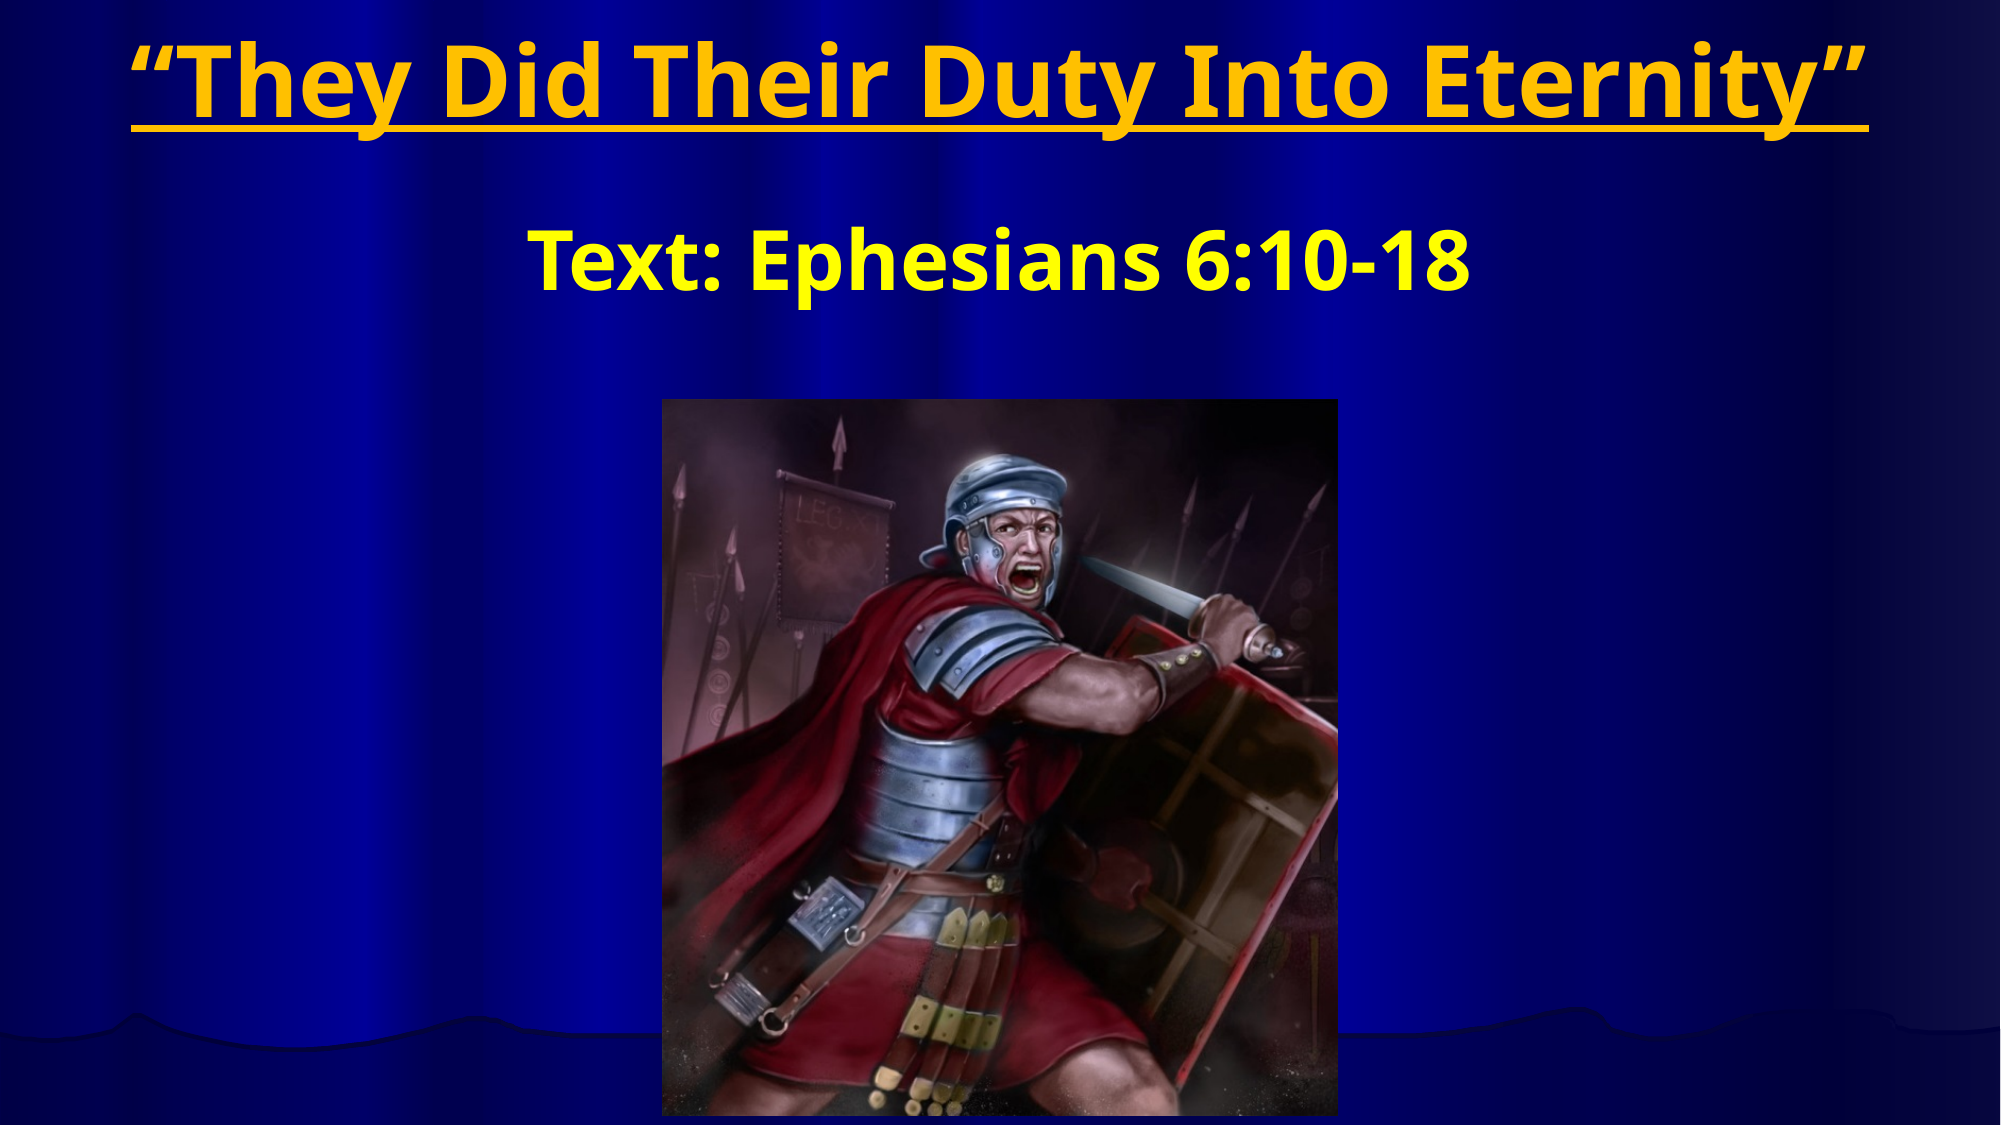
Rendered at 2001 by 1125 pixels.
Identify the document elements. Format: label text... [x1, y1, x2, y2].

title “They Did Their Duty Into Eternity” Text: Ephesians 6:10-18 [24, 0, 1976, 576]
picture [662, 399, 1338, 1117]
